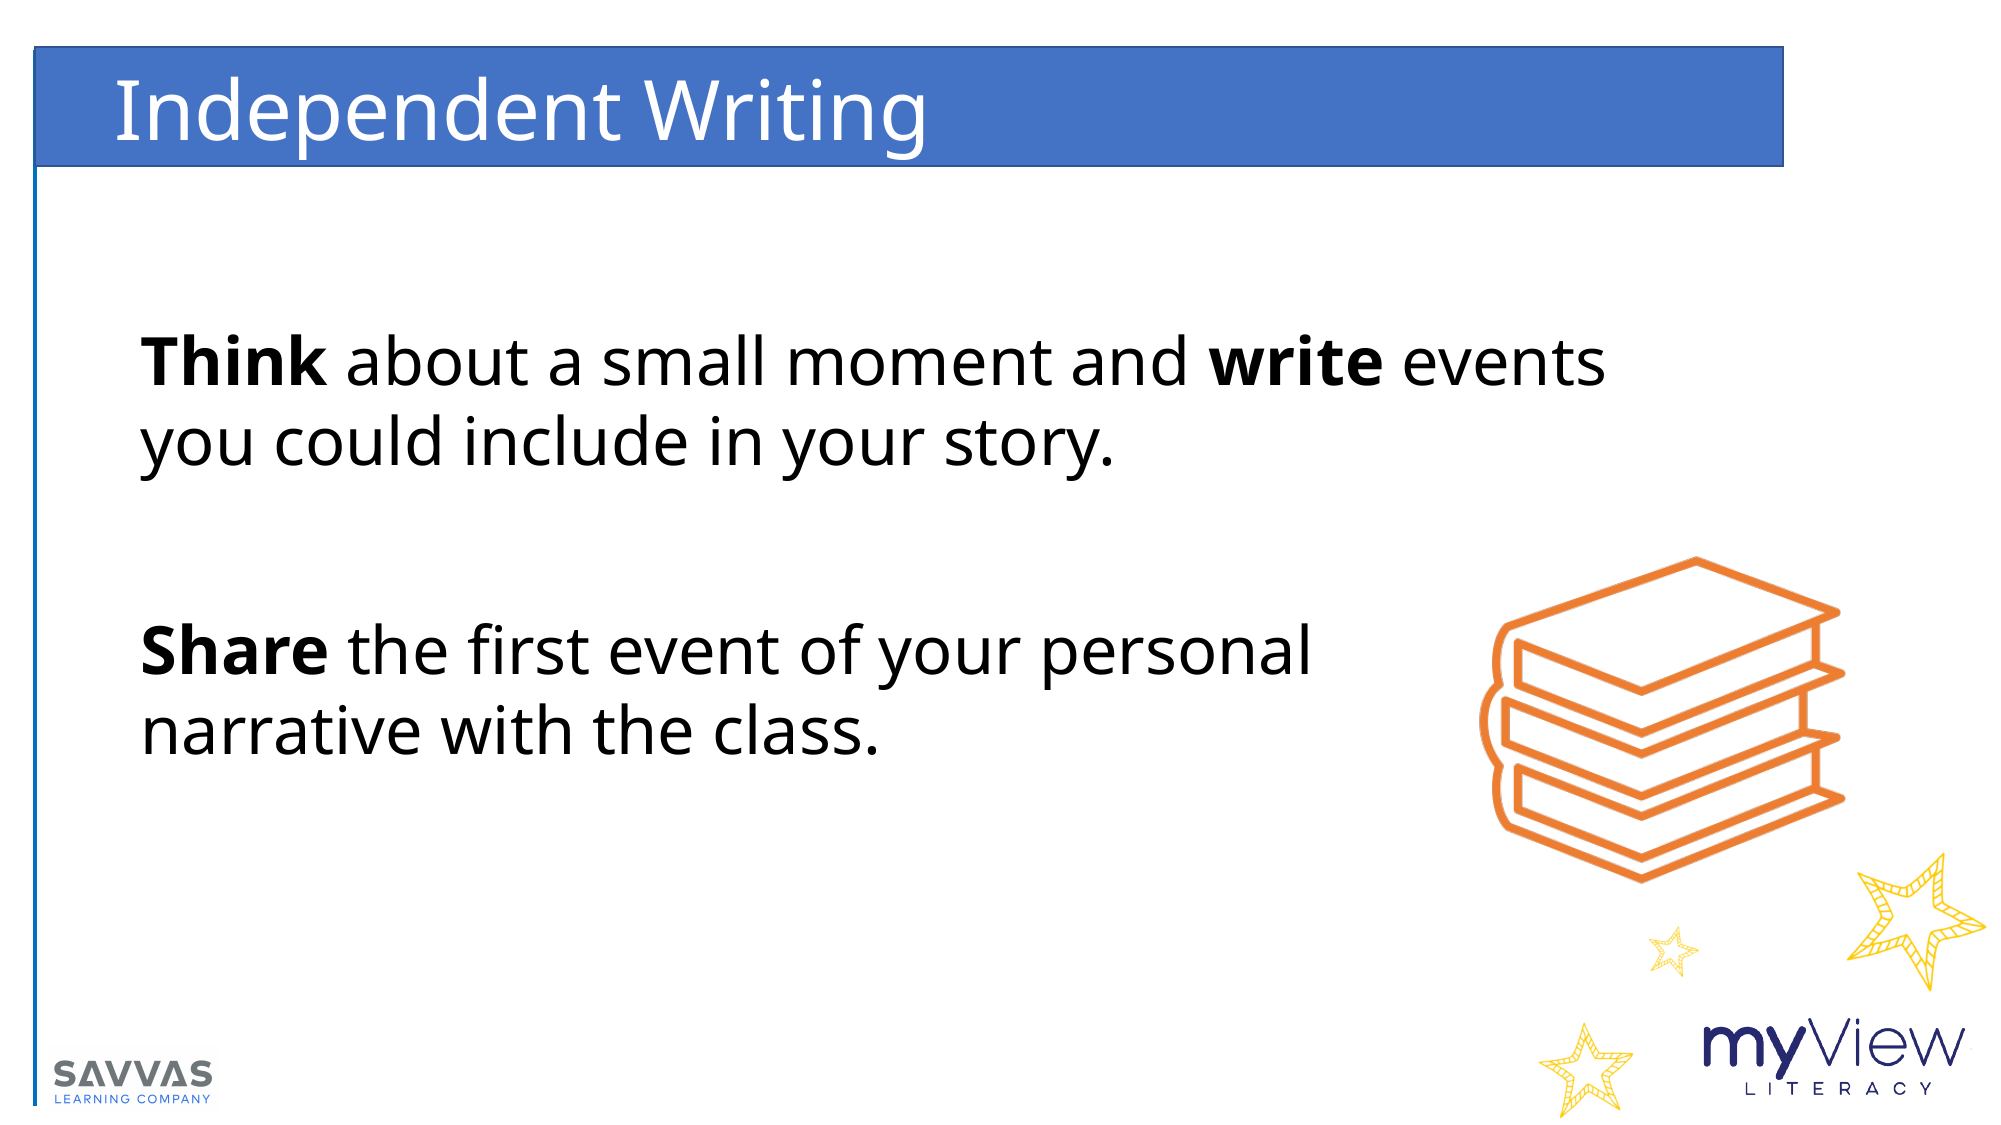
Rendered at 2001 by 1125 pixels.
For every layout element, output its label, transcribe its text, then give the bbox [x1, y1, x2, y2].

picture [1466, 522, 2000, 1125]
text_box Independent Writing [34, 46, 1784, 167]
text_box Think about a small moment and write events you could include in your story. [125, 311, 1666, 487]
text_box Share the first event of your personal narrative with the class. [125, 600, 1461, 776]
picture [48, 1043, 220, 1113]
